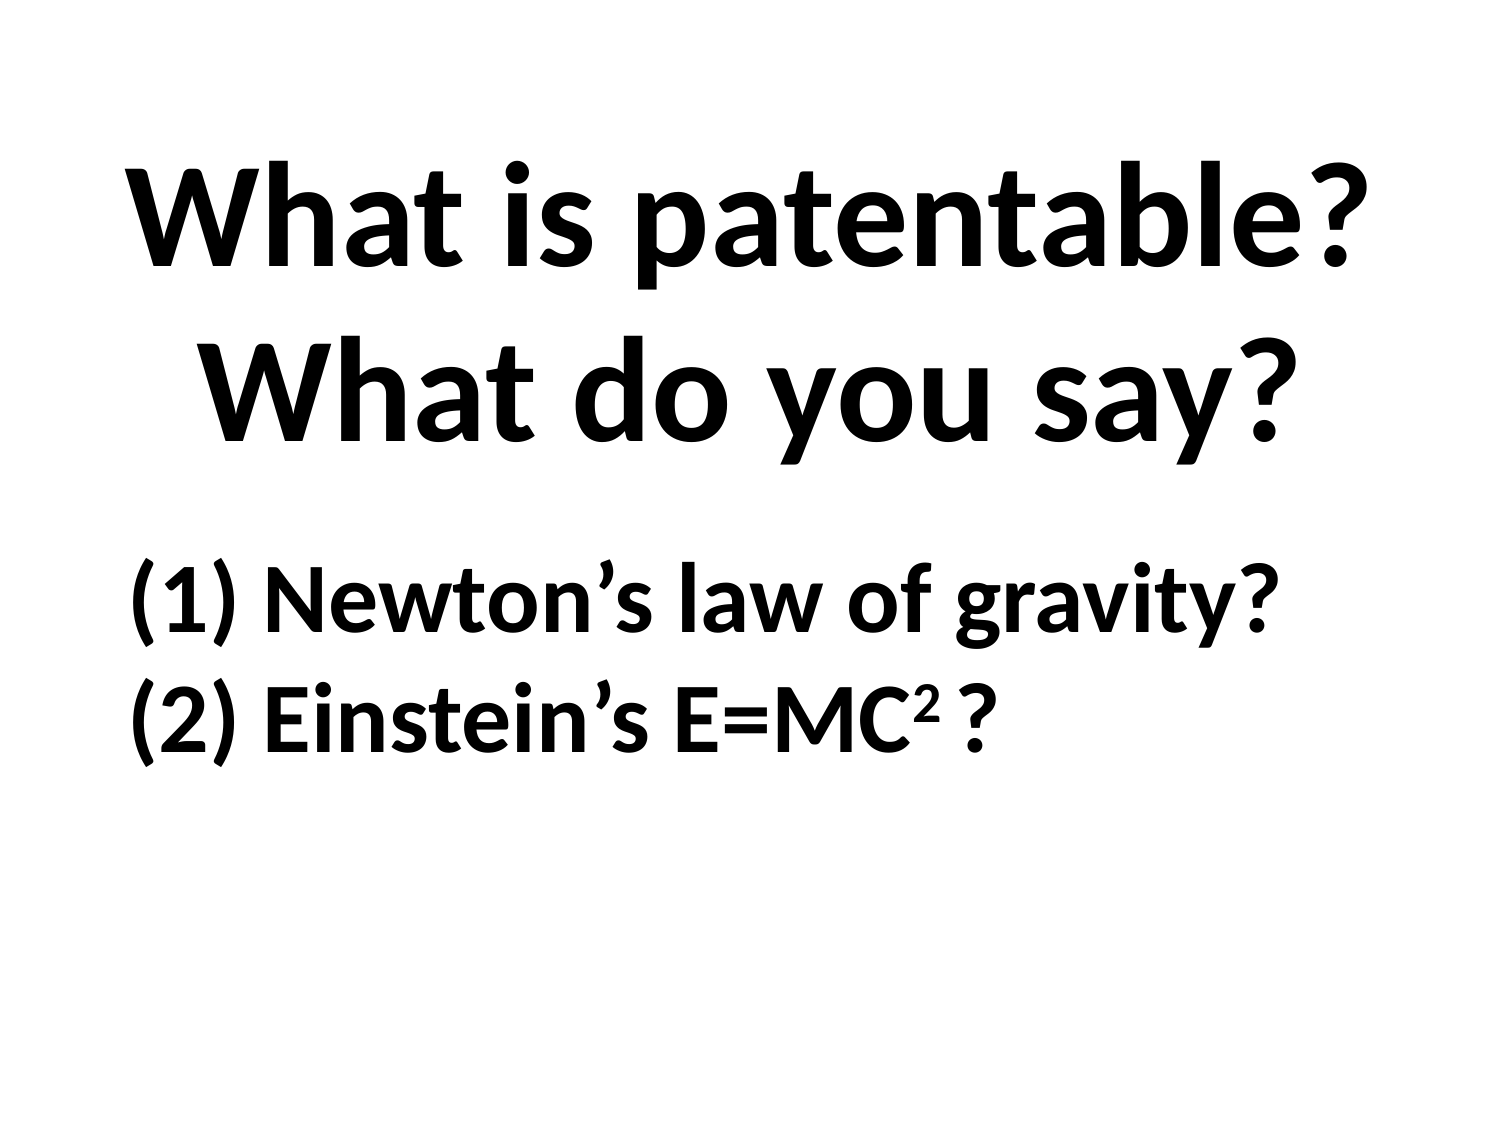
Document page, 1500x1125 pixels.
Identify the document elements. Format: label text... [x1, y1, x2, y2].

text_box What do you say? [74, 287, 1425, 475]
text_box What is patentable? [74, 112, 1425, 287]
text_box (1) Newton’s law of gravity? (2) Einstein’s E=MC2 ? [112, 524, 1393, 780]
